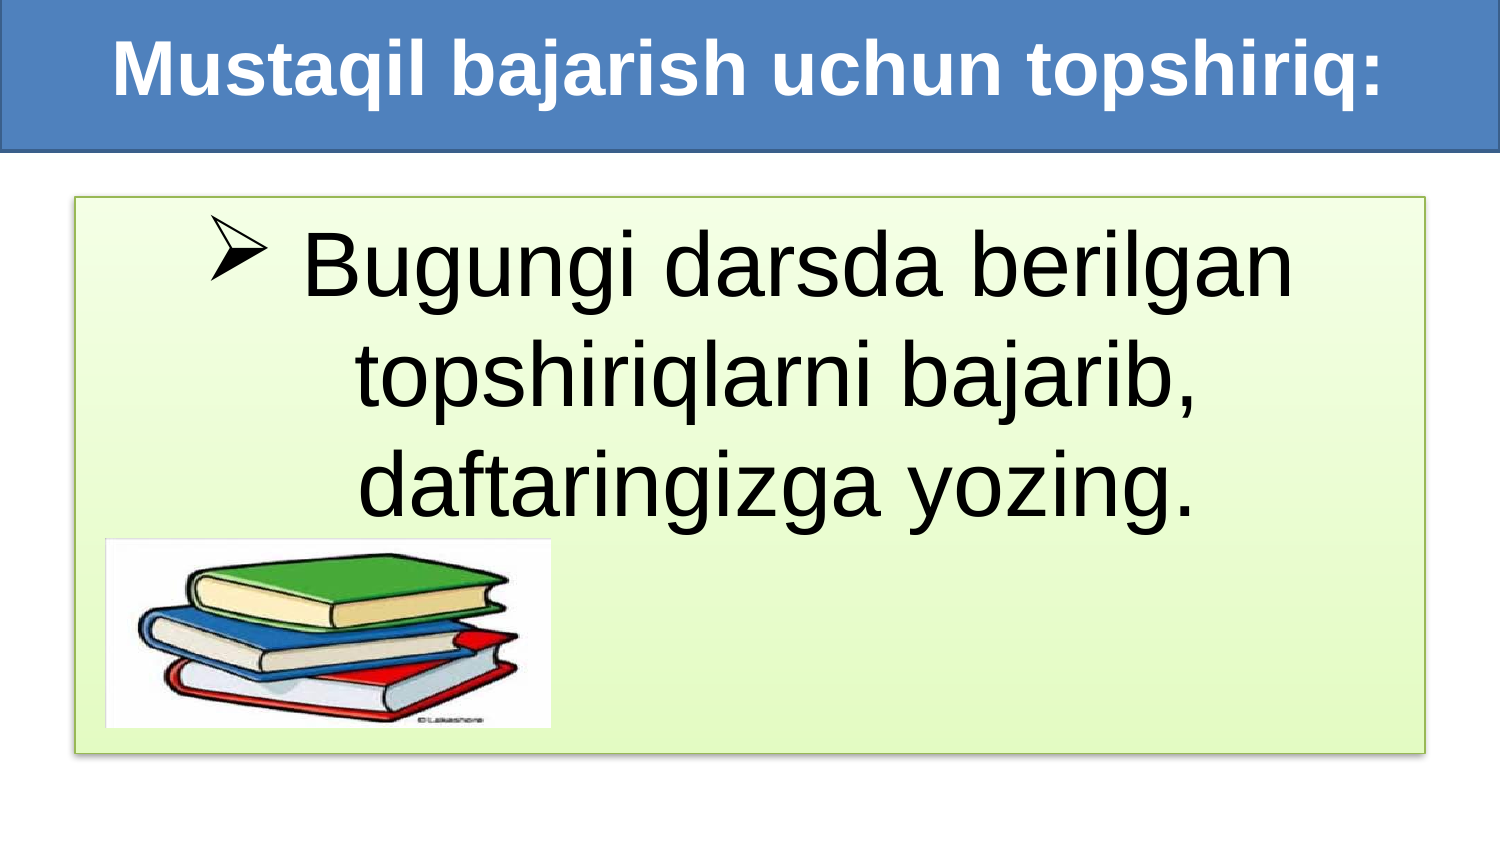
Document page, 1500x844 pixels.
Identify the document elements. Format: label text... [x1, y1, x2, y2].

list Bugungi darsda berilgan topshiriqlarni bajarib, daftaringizga yozing. [74, 196, 1426, 754]
picture [105, 538, 552, 729]
title Mustaqil bajarish uchun topshiriq: [0, 0, 1500, 153]
